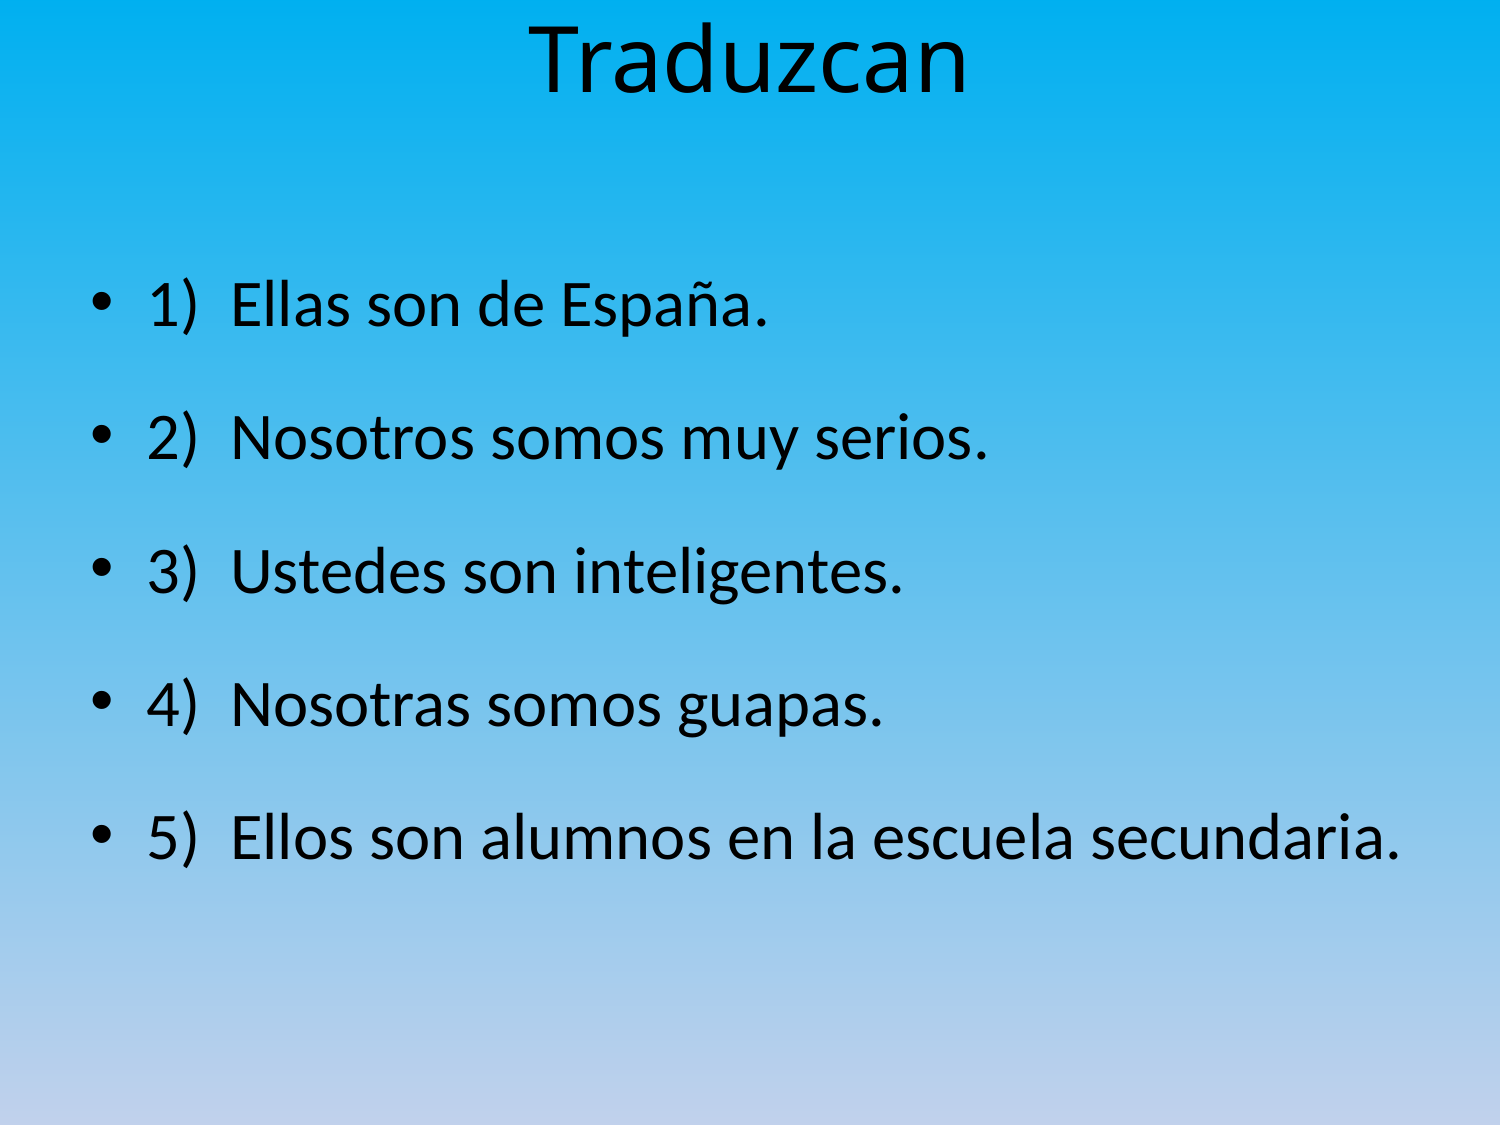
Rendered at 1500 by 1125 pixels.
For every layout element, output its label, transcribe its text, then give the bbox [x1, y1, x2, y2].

title Traduzcan [75, 0, 1425, 150]
list 1) Ellas son de España. 2) Nosotros somos muy serios. 3) Ustedes son inteligentes. 4) Nosotras somos guapas. 5) Ellos son alumnos en la escuela secundaria. [75, 212, 1425, 955]
